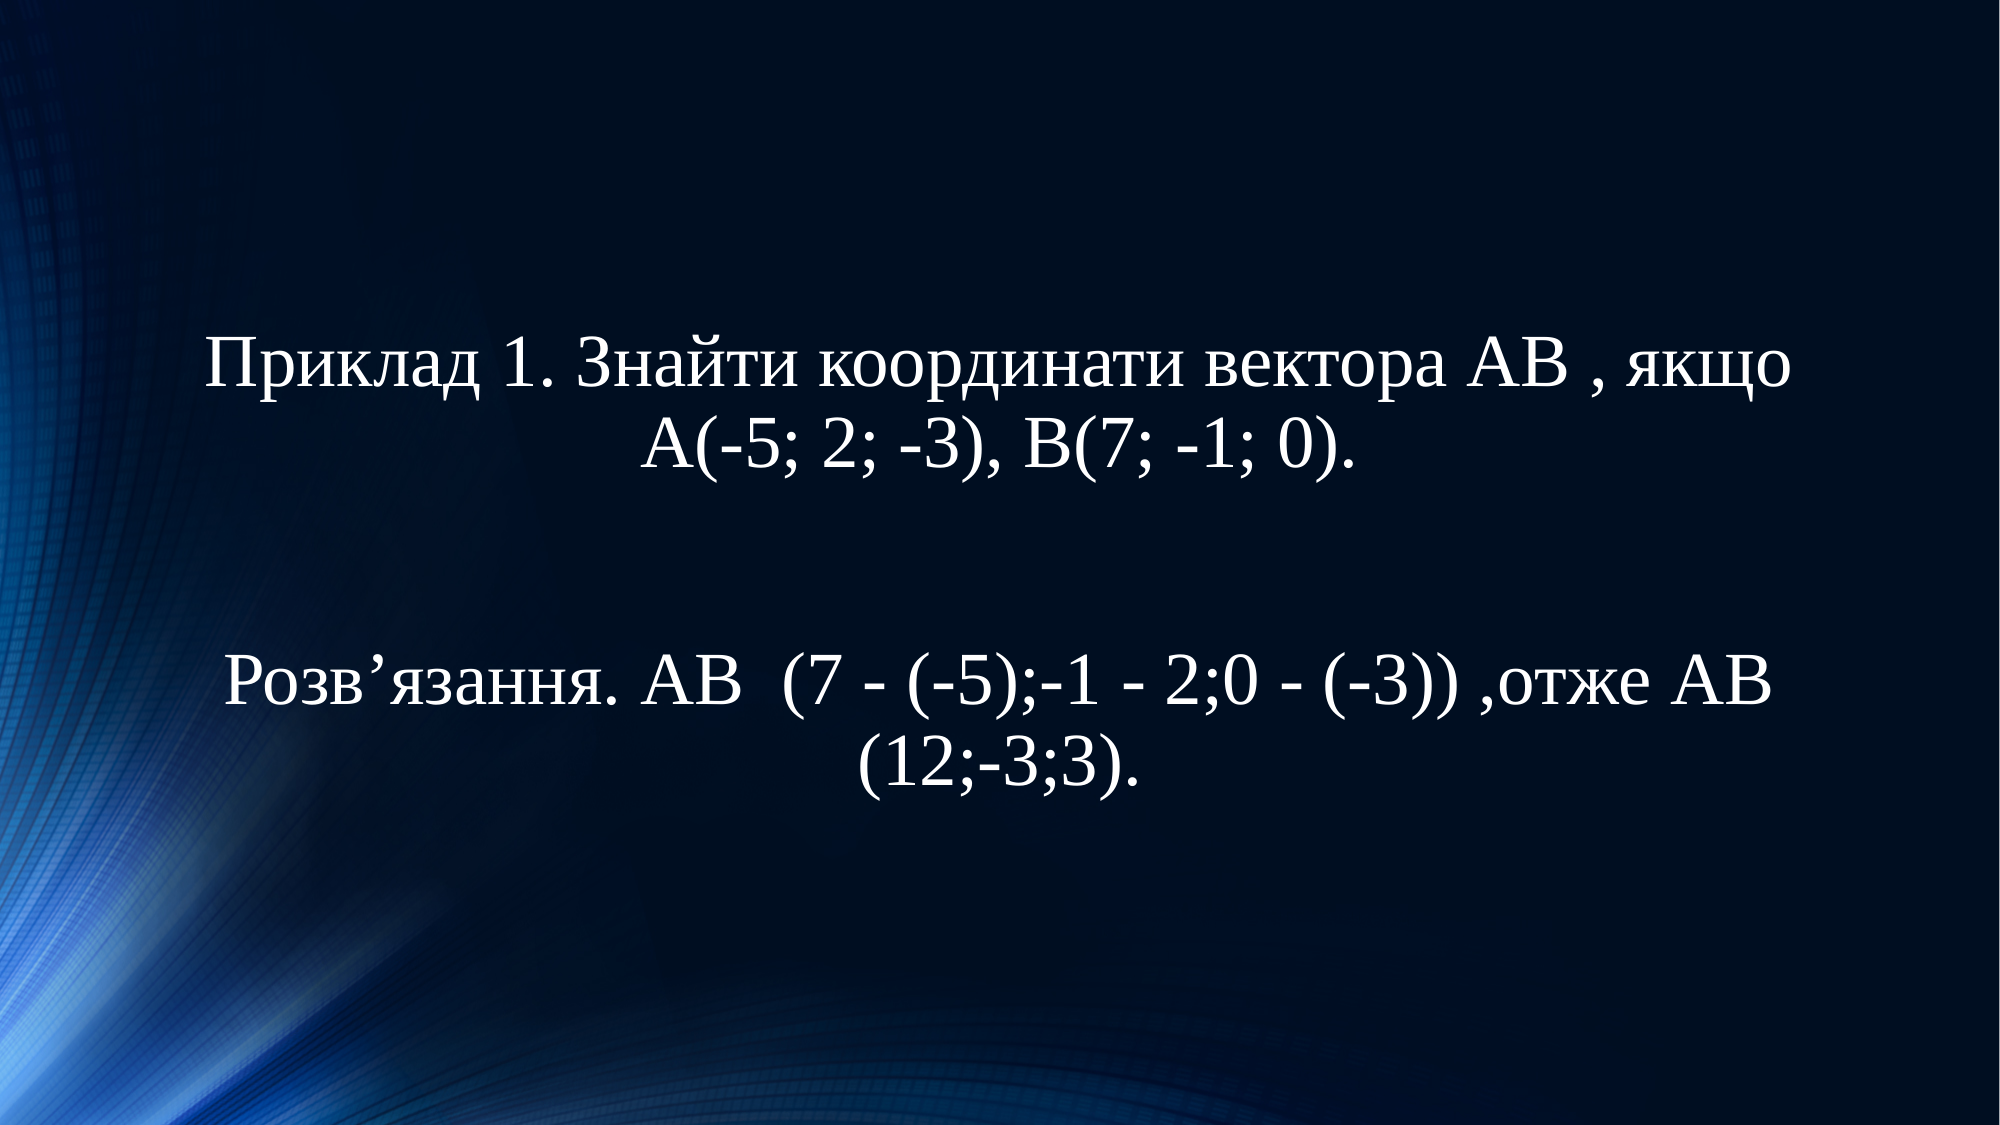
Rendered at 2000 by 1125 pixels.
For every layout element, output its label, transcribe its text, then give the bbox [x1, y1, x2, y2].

list Приклад 1. Знайти координати вектора АВ , якщо А(-5; 2; -3), B(7; -1; 0). Розв’язання. АВ (7 - (-5);-1 - 2;0 - (-3)) ,отже АВ (12;-3;3). [187, 314, 1812, 990]
picture [0, 0, 2000, 1125]
